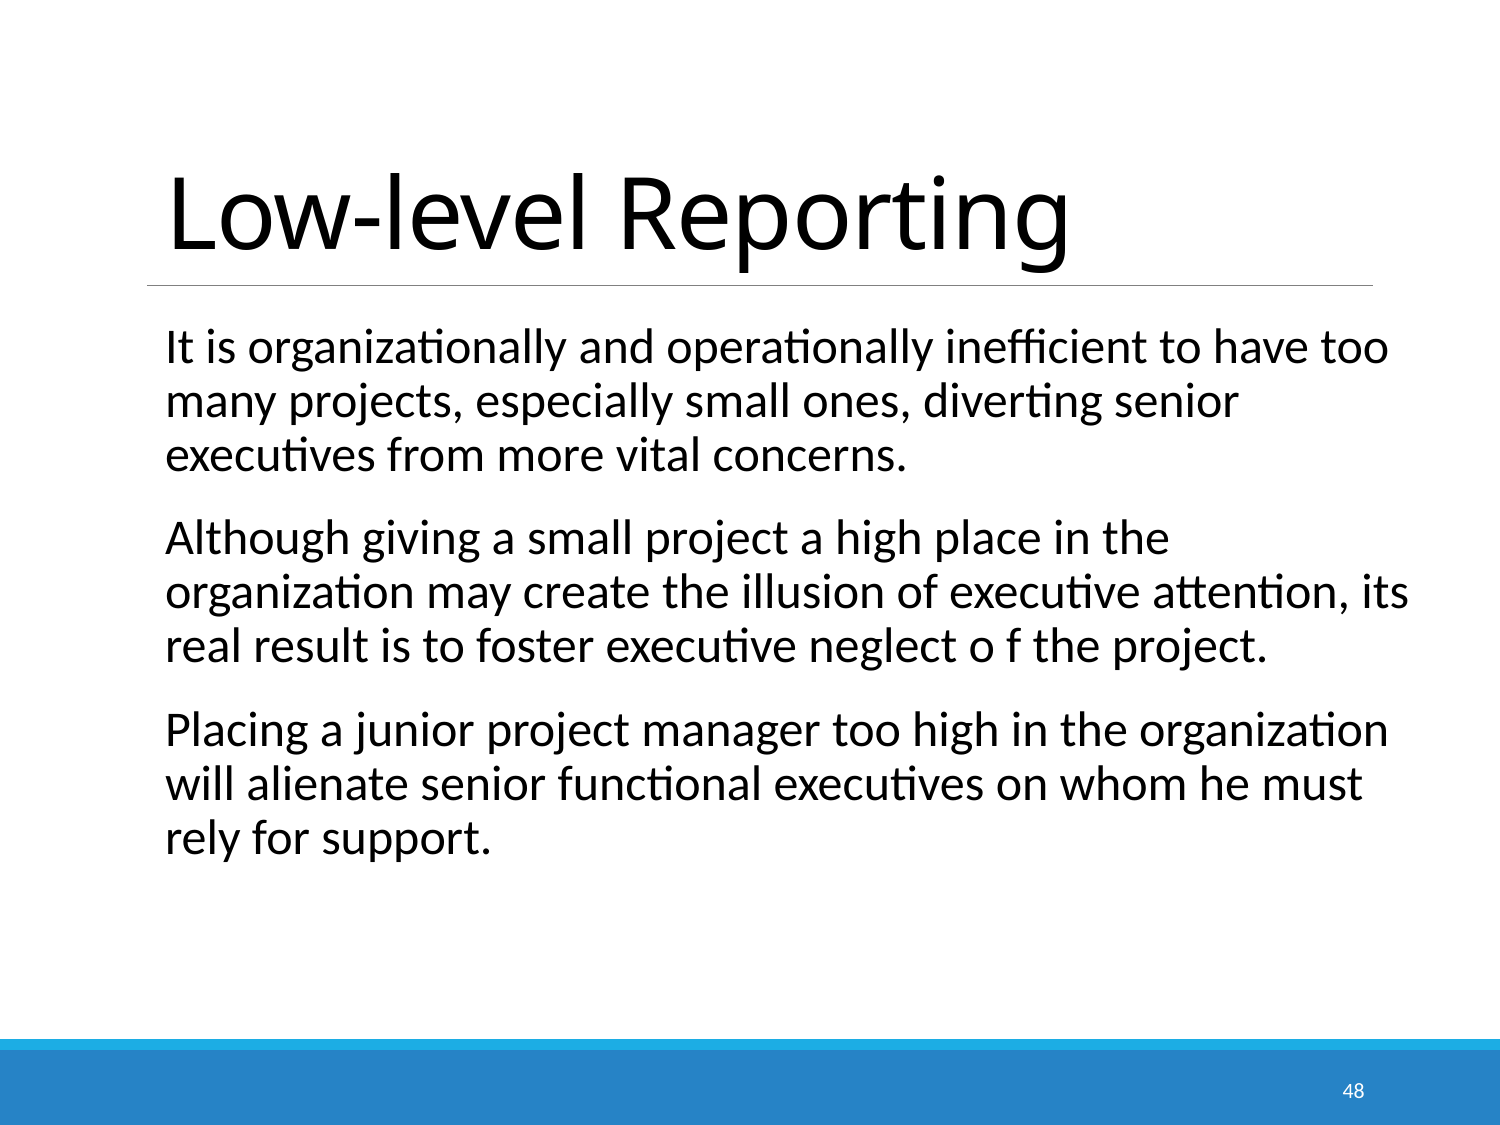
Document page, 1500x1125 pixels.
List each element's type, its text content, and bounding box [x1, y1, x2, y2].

slide_number 48 [1218, 1059, 1380, 1120]
title Low-level Reporting [150, 96, 1413, 279]
list It is organizationally and operationally inefficient to have too many projects, especially small ones, diverting senior executives from more vital concerns. Although giving a small project a high place in the organization may create the illusion of executive attention, its real result is to foster executive neglect o f the project. Placing a junior project manager too high in the organization will alienate senior functional executives on whom he must rely for support. [150, 313, 1413, 1125]
